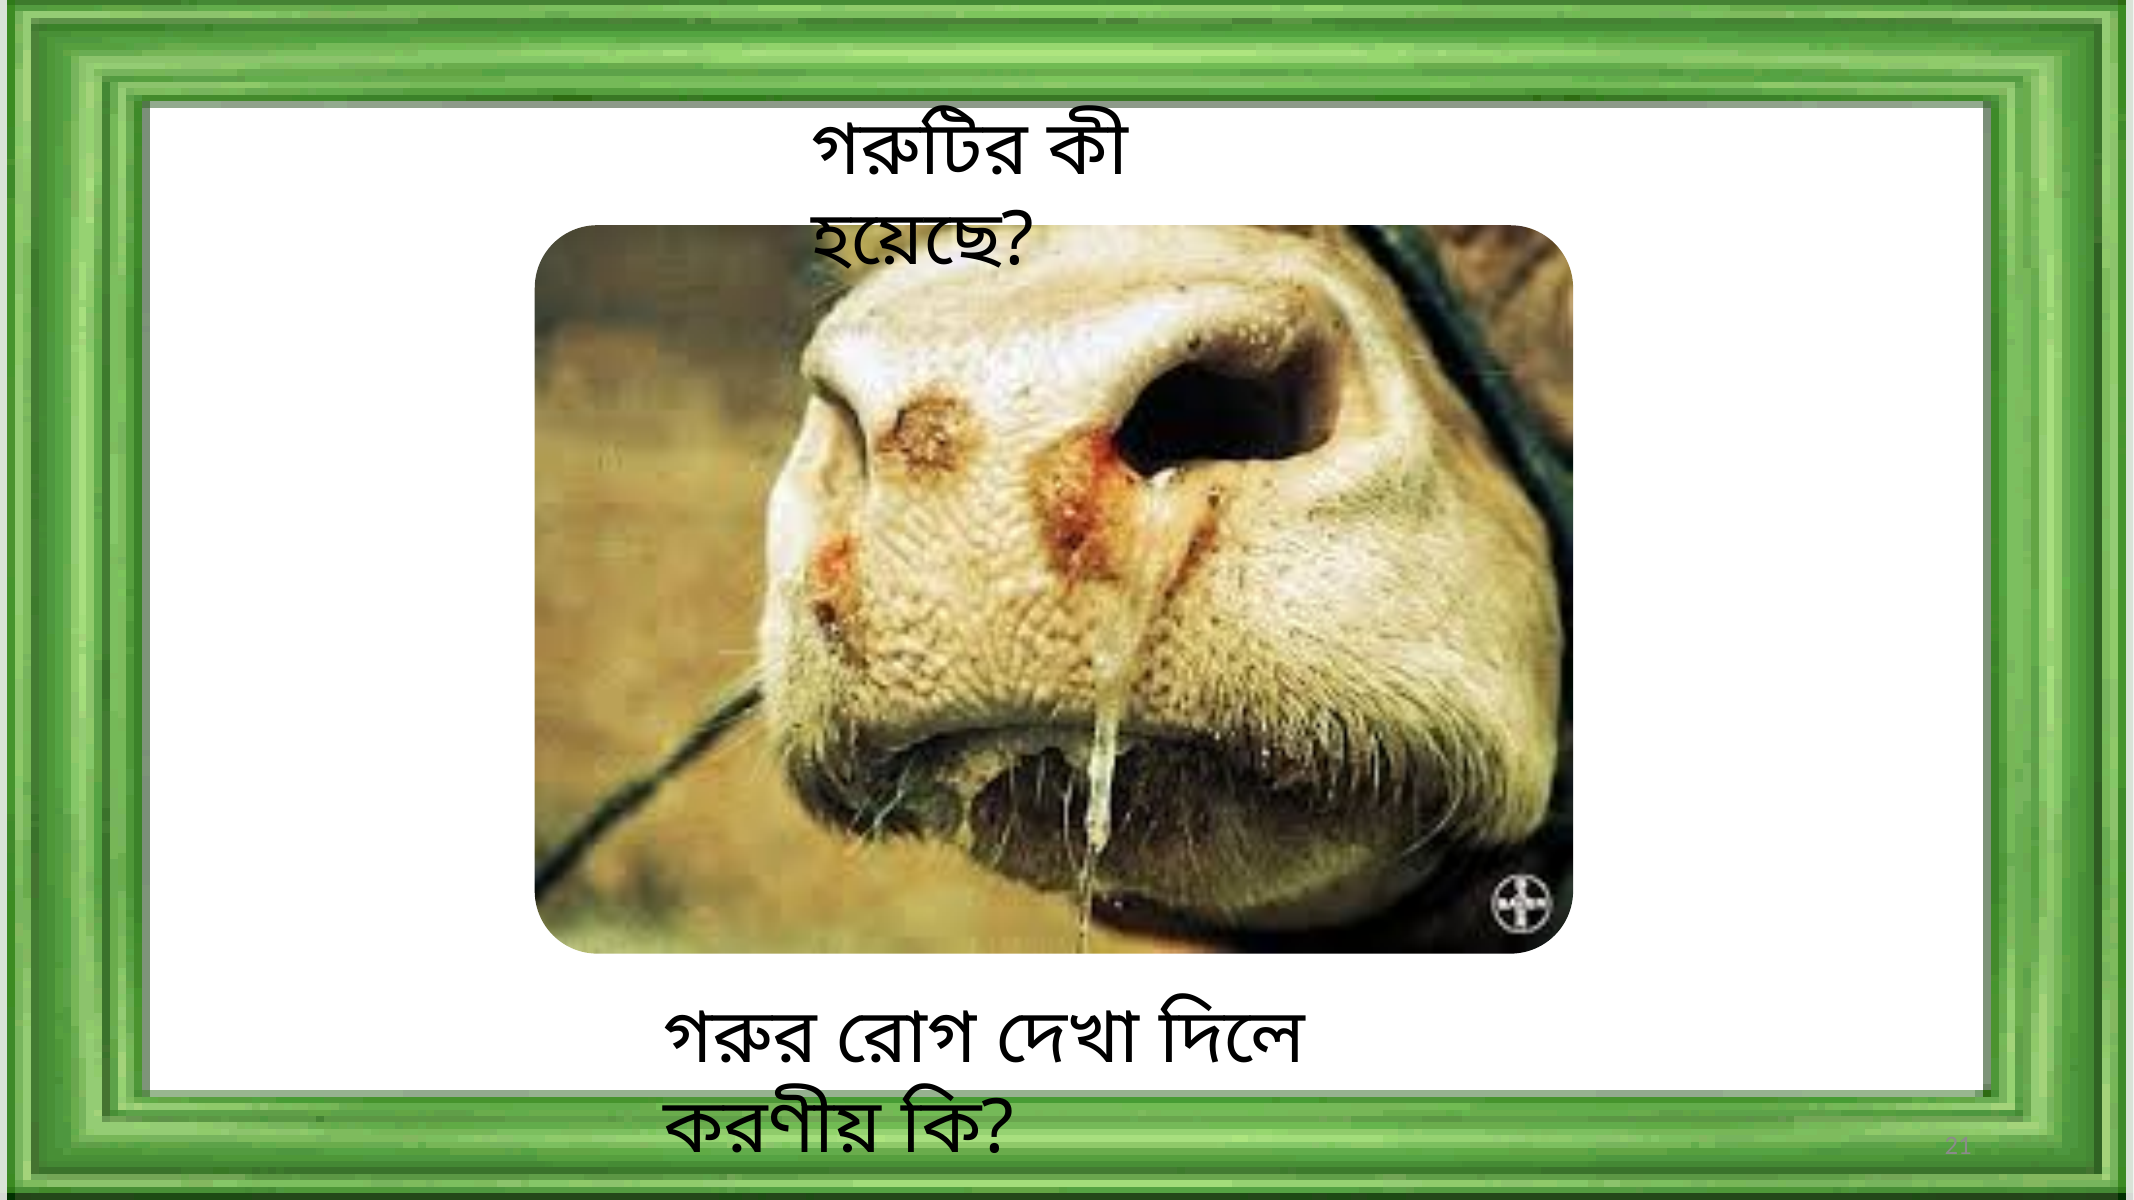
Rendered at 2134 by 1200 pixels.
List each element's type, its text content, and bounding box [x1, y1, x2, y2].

text_box গরুর রোগ দেখা দিলে করণীয় কি? [648, 979, 1507, 1175]
text_box গরুটির কী হয়েছে? [796, 92, 1312, 225]
picture [0, 0, 2134, 1200]
slide_number 21 [1506, 1112, 1987, 1177]
